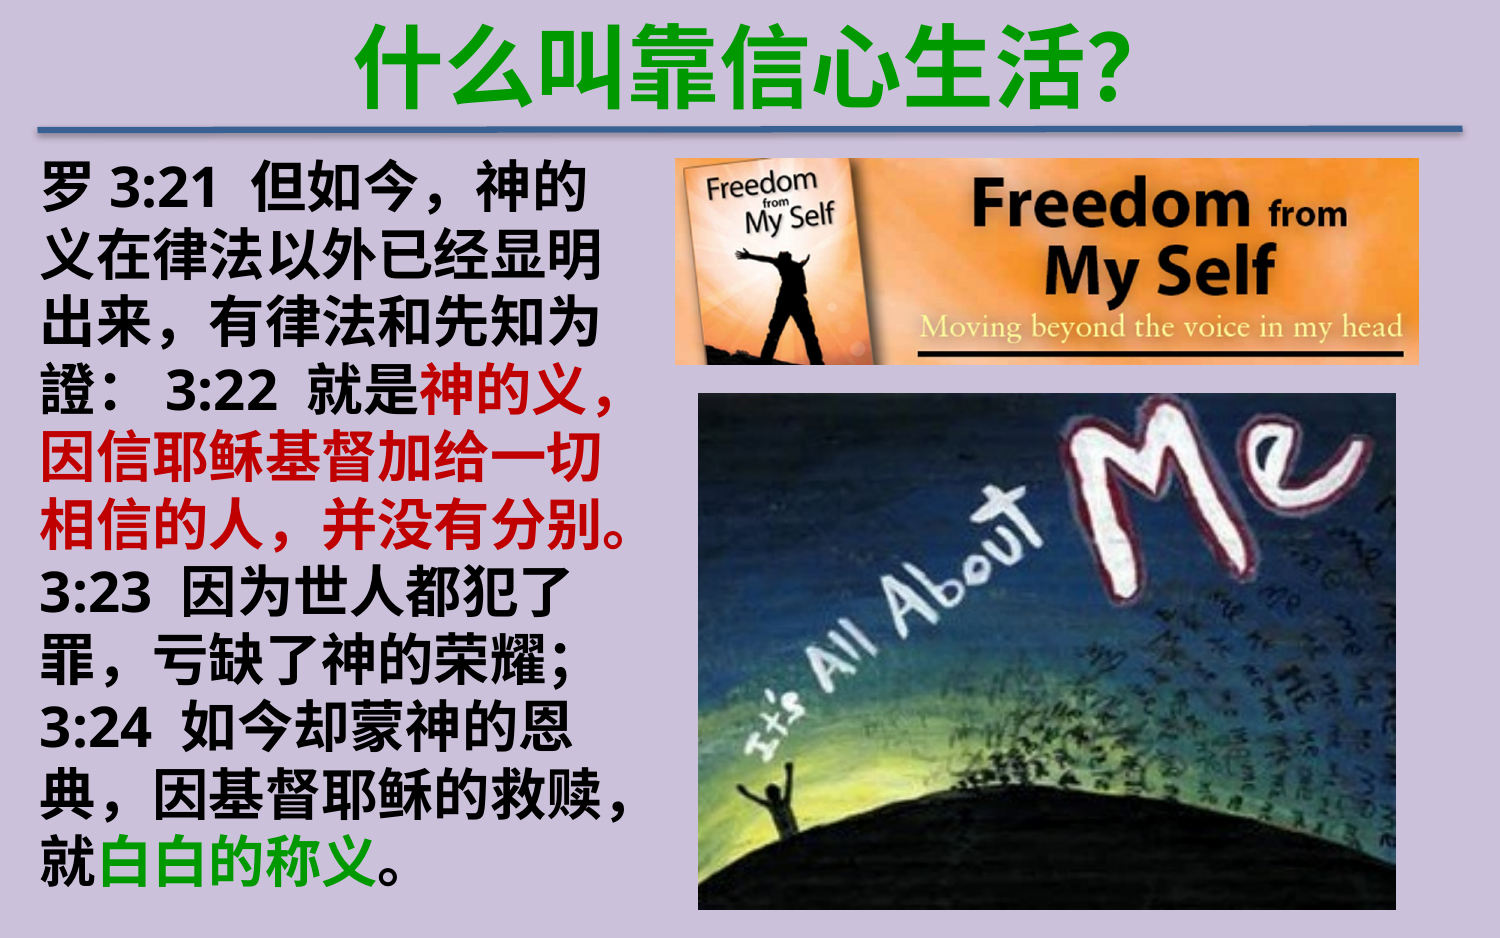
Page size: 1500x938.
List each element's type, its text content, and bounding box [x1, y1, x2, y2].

picture [698, 393, 1396, 910]
text_box 什么叫靠信心生活？ [337, 2, 1338, 125]
text_box 罗3:21 但如今，神的义在律法以外已经显明出来，有律法和先知为證：3:22 就是神的义，因信耶稣基督加给一切相信的人，并没有分别。3:23 因为世人都犯了罪，亏缺了神的荣耀；3:24 如今却蒙神的恩典，因基督耶稣的救赎，就白白的称义。 [24, 143, 638, 763]
picture [674, 158, 1419, 366]
